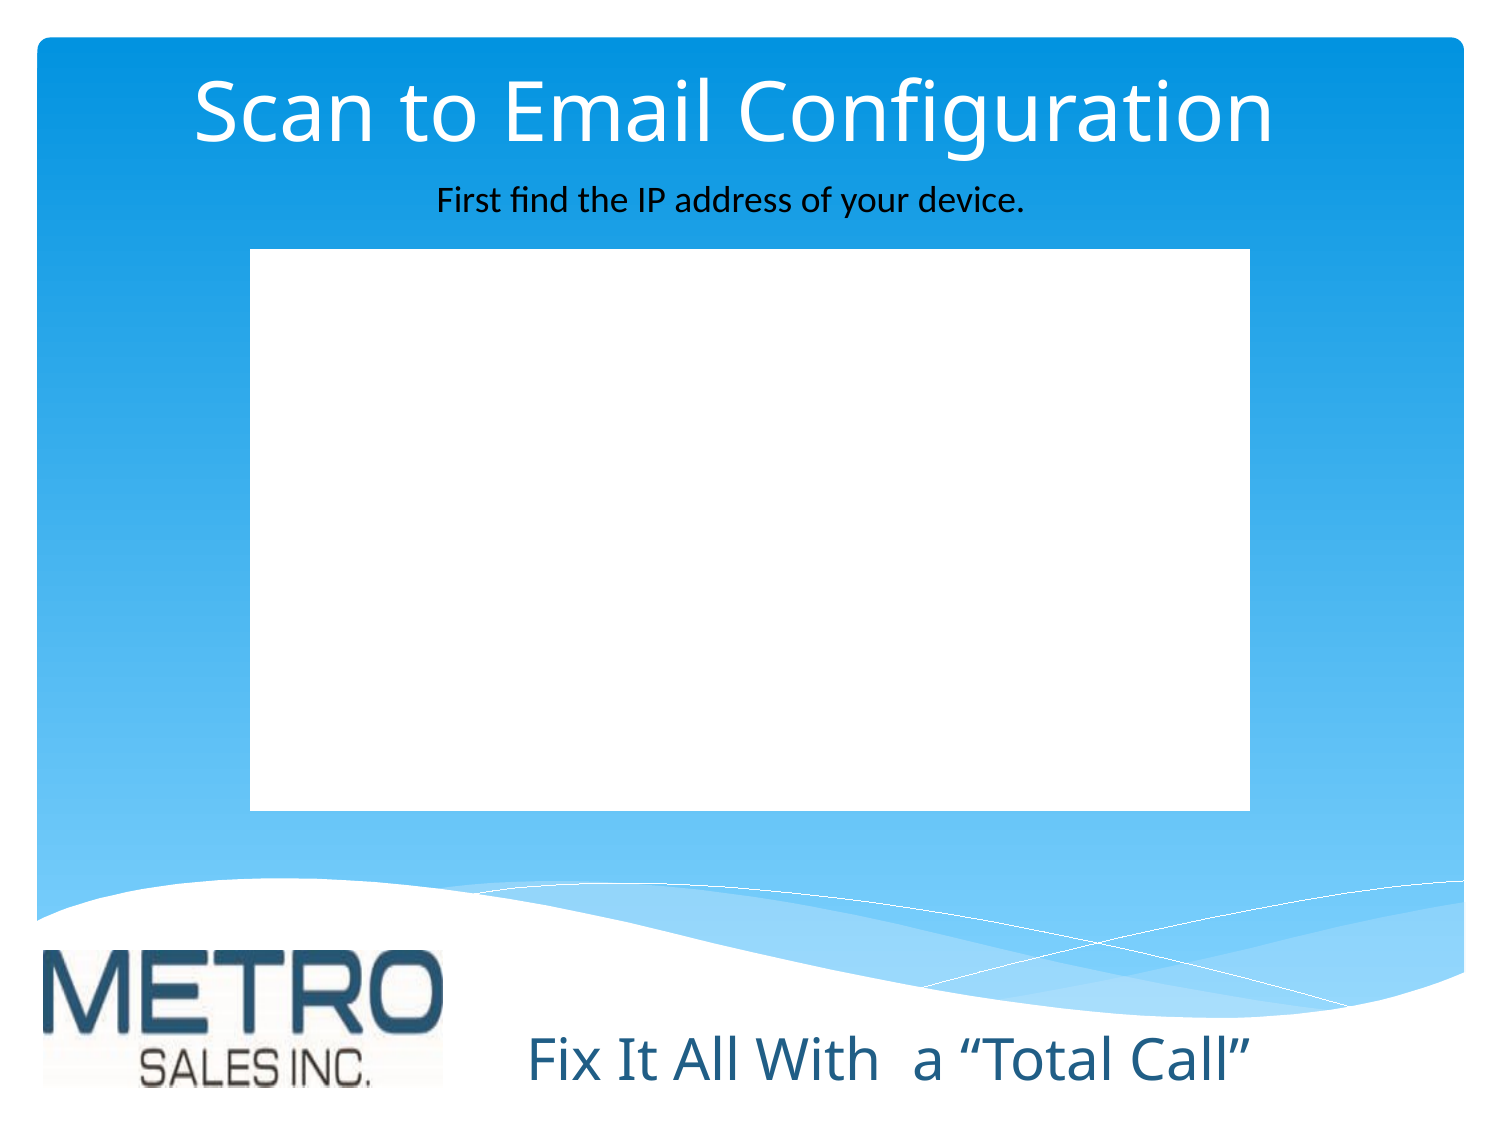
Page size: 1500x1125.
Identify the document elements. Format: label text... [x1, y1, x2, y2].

text_box Scan to Email Configuration [92, 51, 1378, 166]
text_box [249, 248, 1250, 812]
picture [43, 950, 443, 1088]
text_box First find the IP address of your device. [421, 167, 1049, 227]
